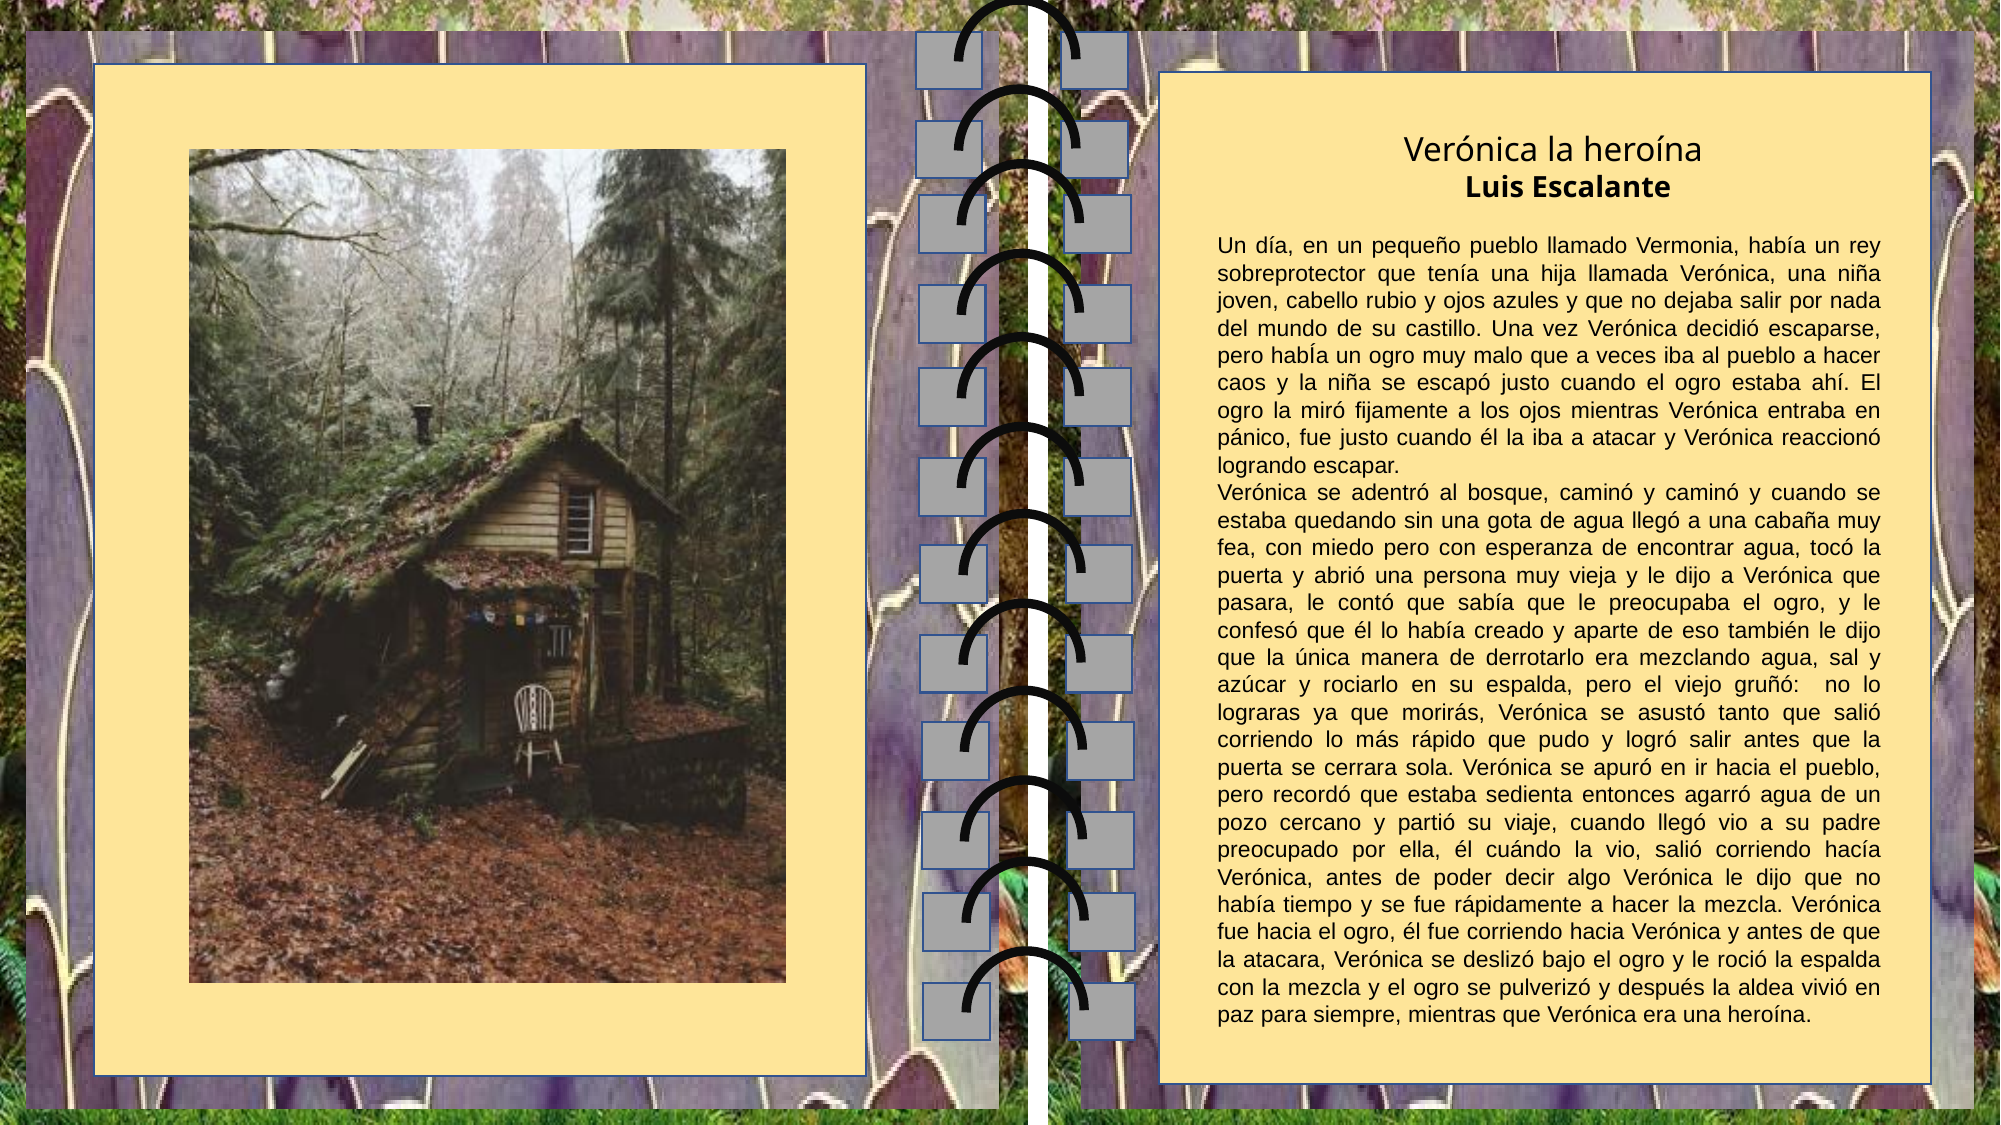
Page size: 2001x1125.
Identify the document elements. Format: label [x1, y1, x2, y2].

text_box [920, 495, 1133, 743]
text_box [918, 318, 1131, 495]
text_box [921, 747, 1135, 843]
picture [1048, 0, 2000, 1125]
text_box [918, 145, 1131, 318]
picture [0, 0, 1028, 1125]
text_box [915, 0, 1128, 147]
text_box [923, 843, 1136, 1090]
